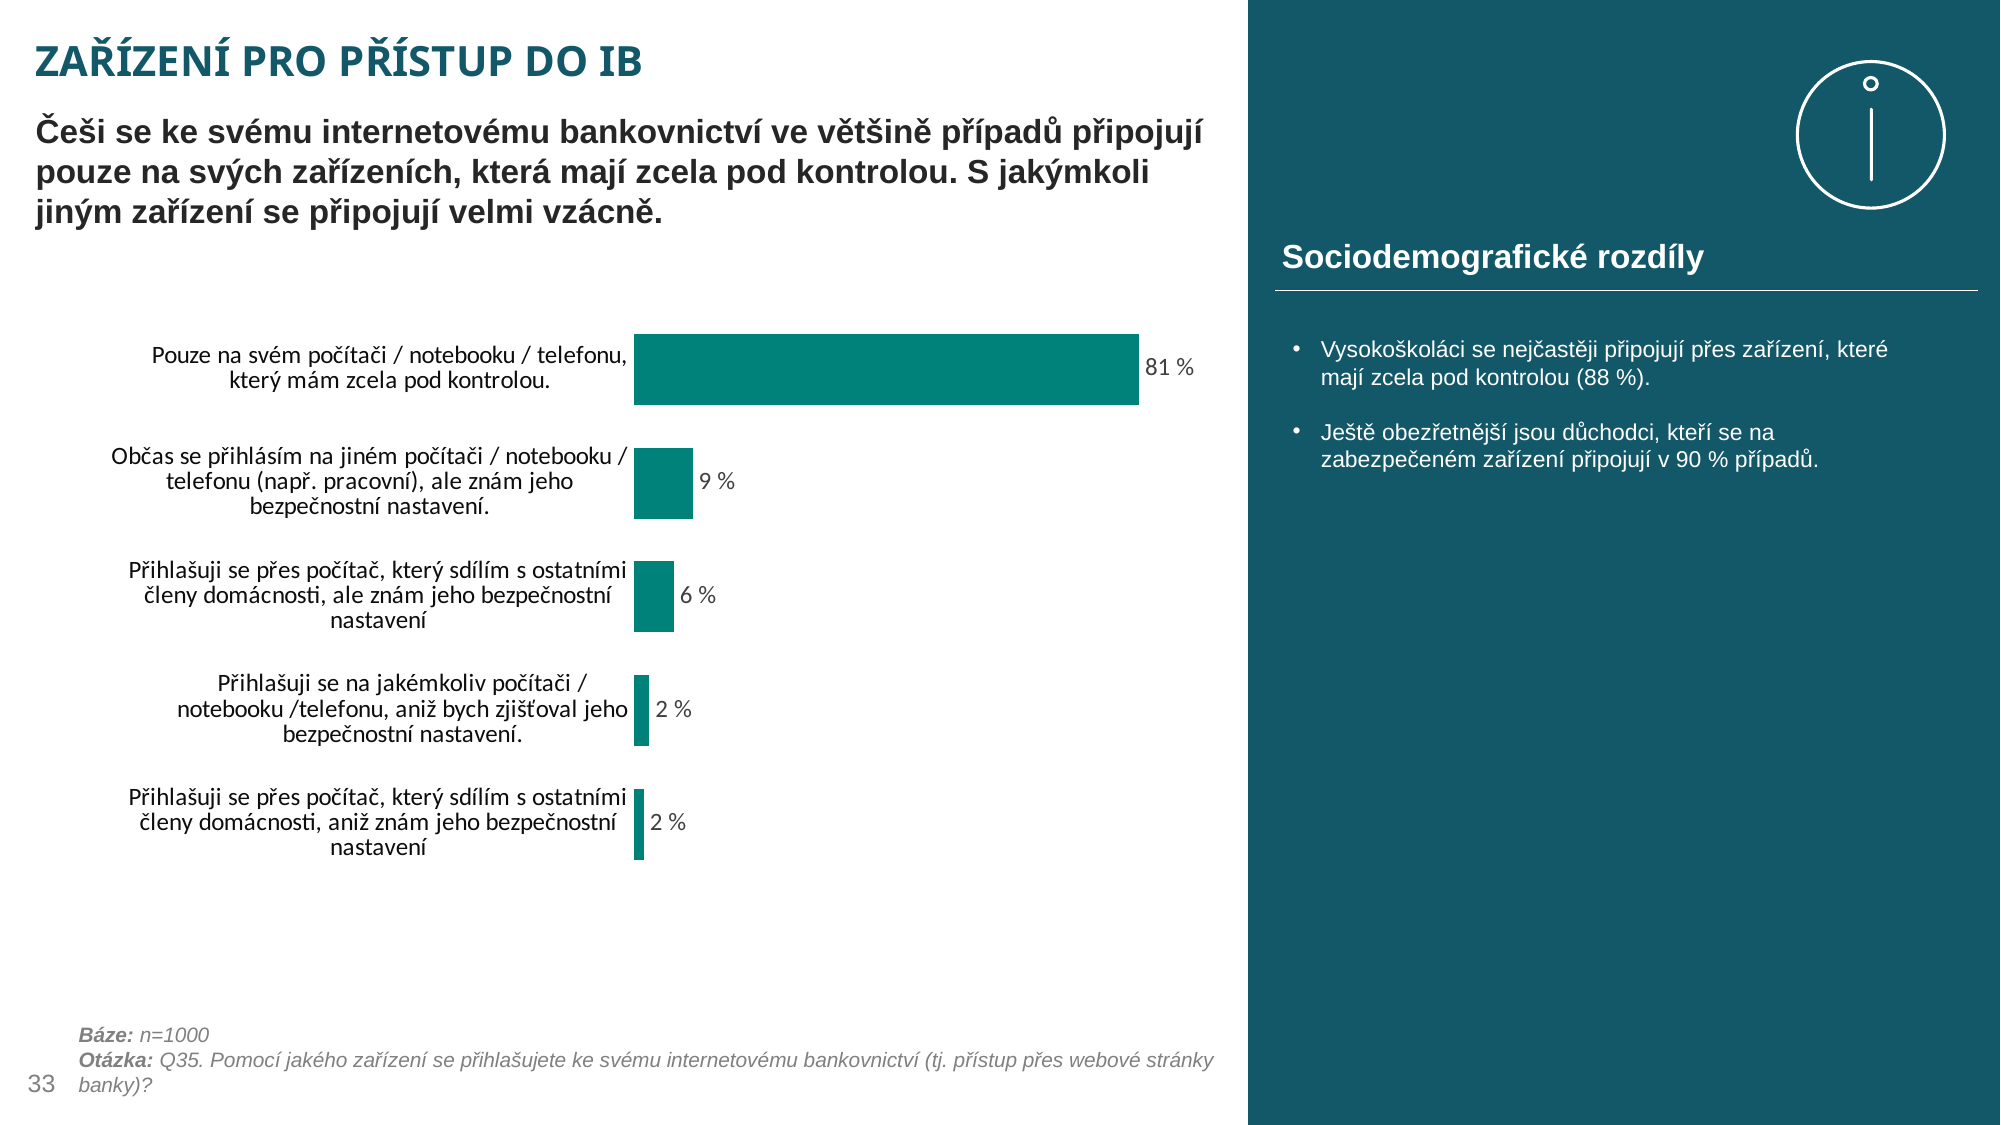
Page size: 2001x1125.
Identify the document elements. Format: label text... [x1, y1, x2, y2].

text_box Báze: n=1000 Otázka: Q35. Pomocí jakého zařízení se přihlašujete ke svému internetovému bankovnictví (tj. přístup přes webové stránky banky)? [78, 1021, 1248, 1097]
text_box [1797, 61, 1945, 209]
chart [102, 255, 1262, 882]
text_box Vysokoškoláci se nejčastěji připojují přes zařízení, které mají zcela pod kontrolou (88 %). Ještě obezřetnější jsou důchodci, kteří se na zabezpečeném zařízení připojují v 90 % případů. [1277, 327, 1904, 535]
text_box Sociodemografické rozdíly [1267, 227, 1720, 283]
text_box [1247, 0, 2000, 1125]
list Češi se ke svému internetovému bankovnictví ve většině případů připojují pouze na svých zařízeních, která mají zcela pod kontrolou. S jakýmkoli jiným zařízení se připojují velmi vzácně. [20, 102, 1248, 208]
title ZAŘÍZENÍ PRO PŘÍSTUP DO IB [20, 20, 1979, 100]
